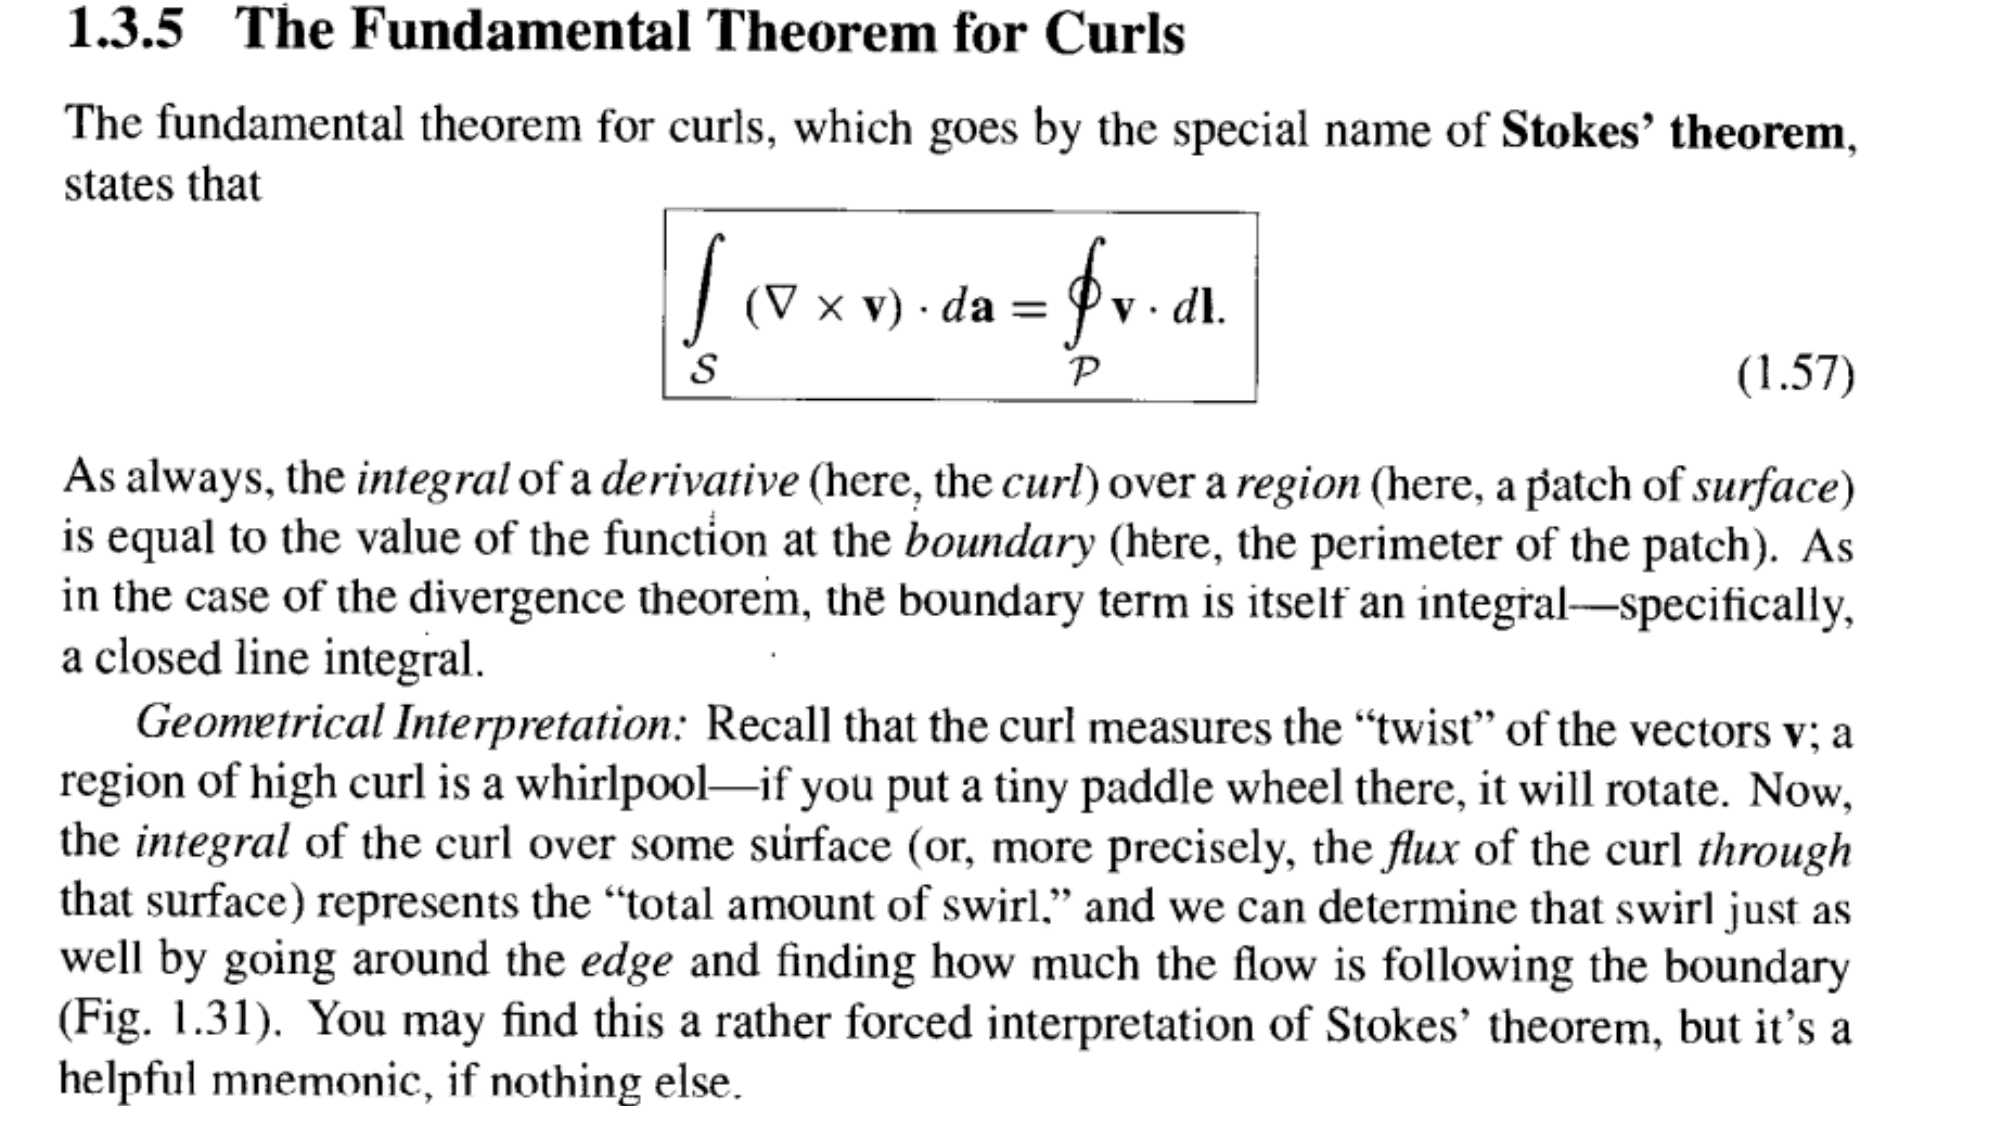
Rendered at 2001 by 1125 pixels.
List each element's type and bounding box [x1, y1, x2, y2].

picture [49, 0, 1879, 1106]
